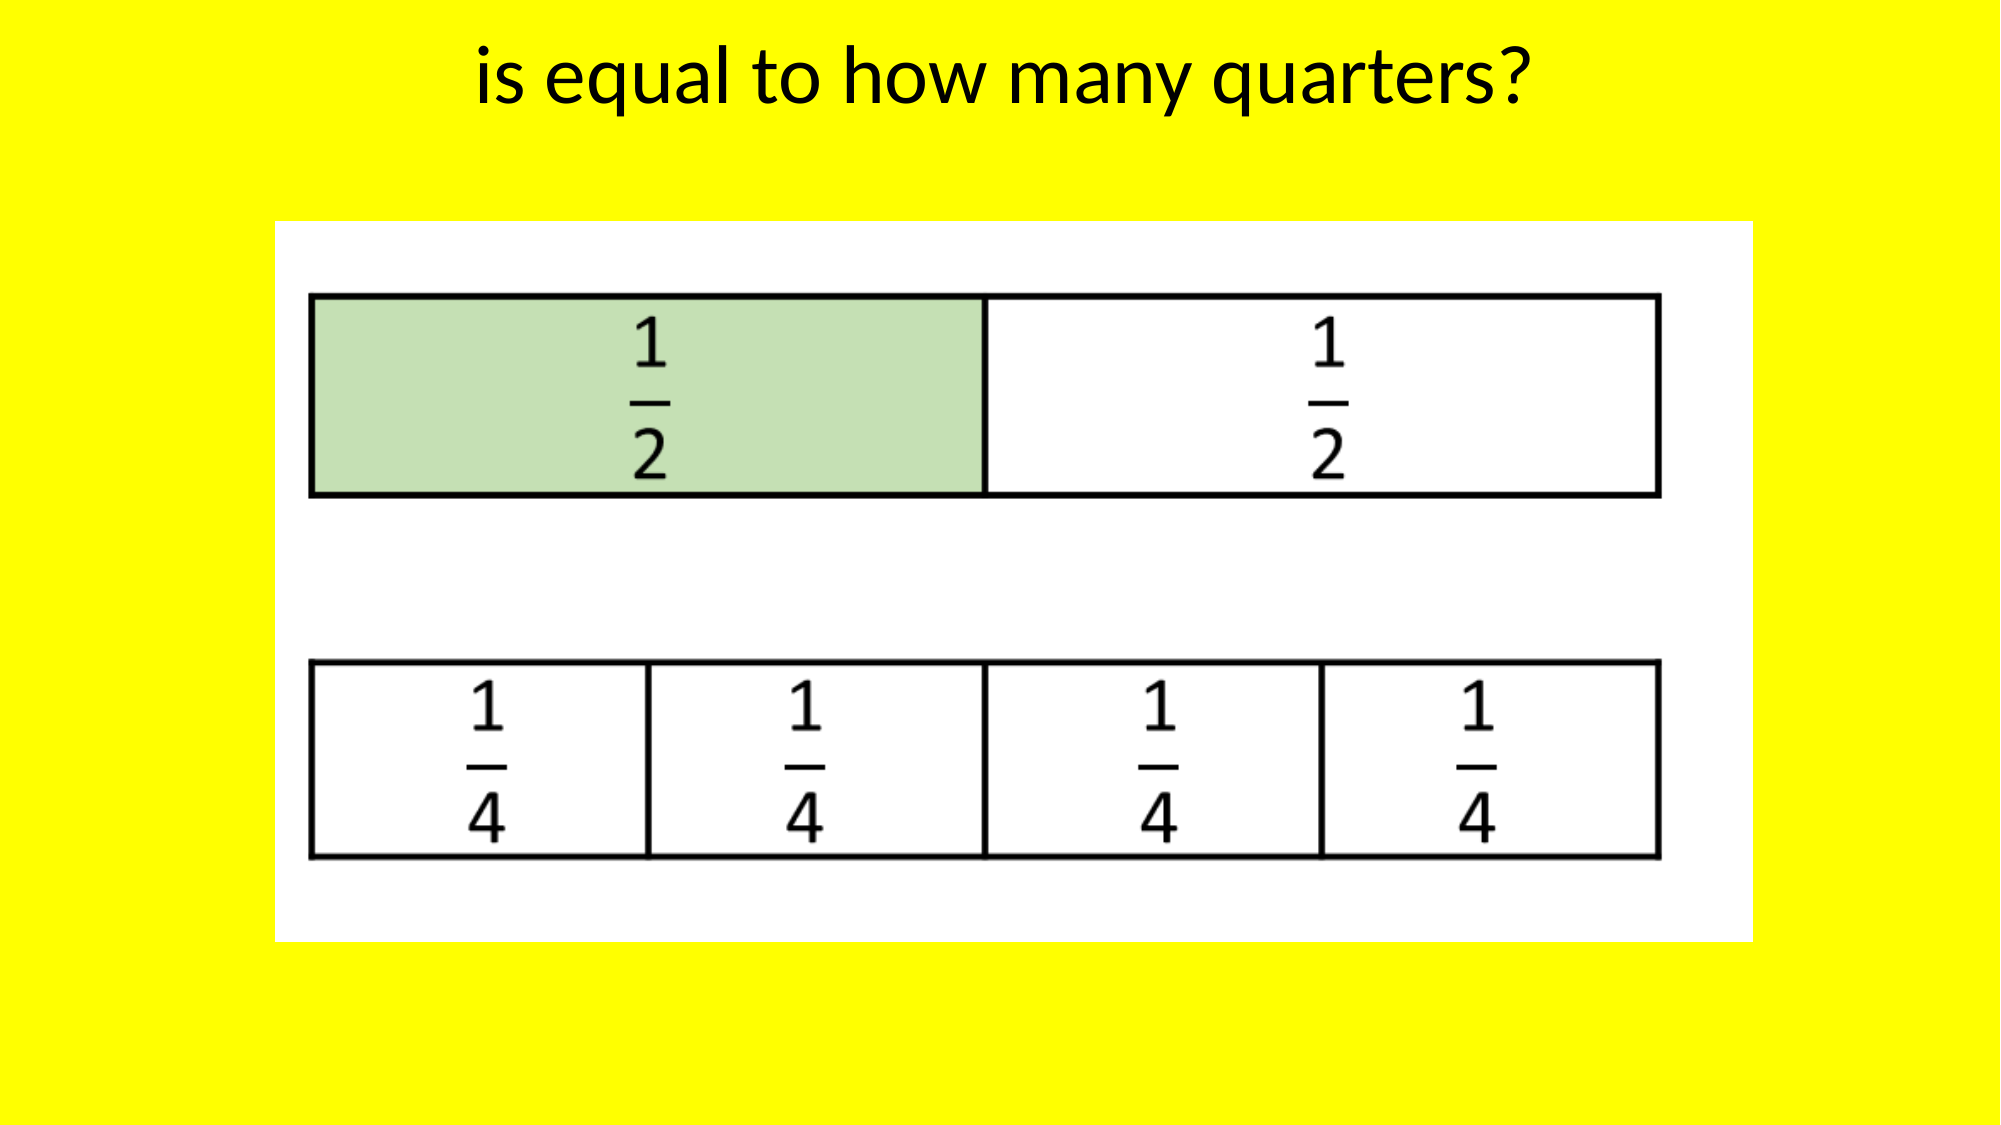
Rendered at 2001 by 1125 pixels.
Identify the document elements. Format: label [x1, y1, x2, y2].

picture [275, 221, 1753, 942]
